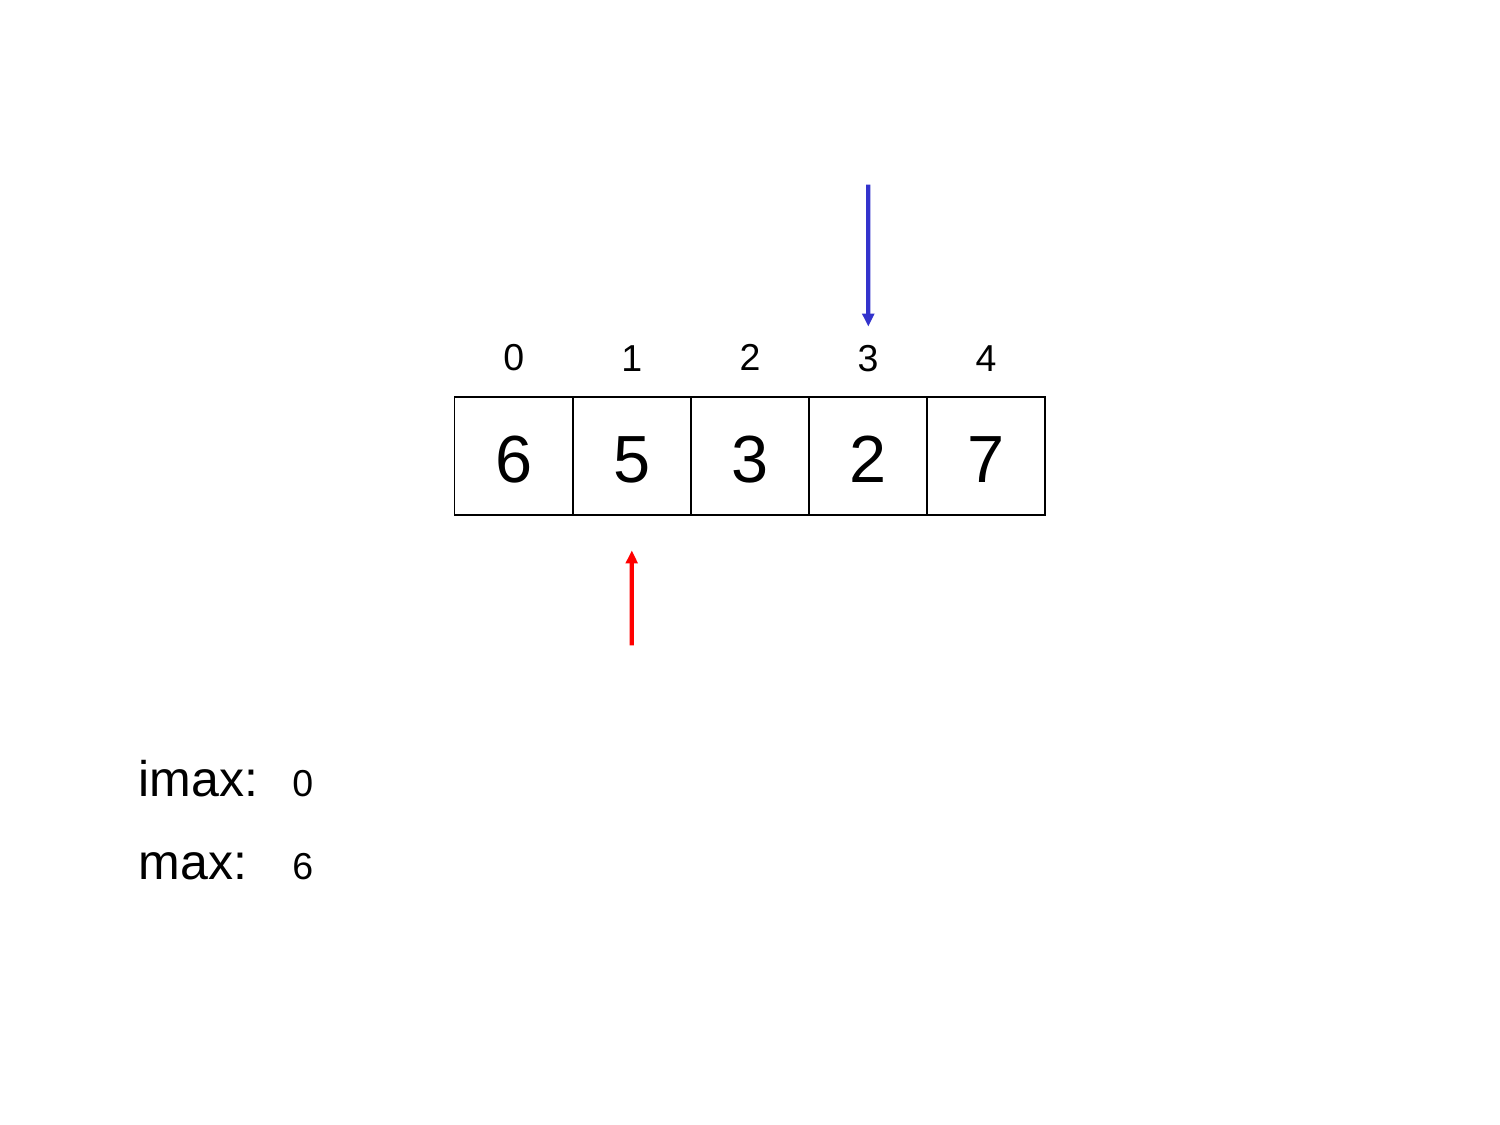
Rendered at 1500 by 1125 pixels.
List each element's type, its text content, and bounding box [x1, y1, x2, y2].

text_box imax: [123, 739, 290, 815]
text_box 6 [277, 834, 325, 895]
text_box [625, 550, 638, 646]
text_box 0 [277, 751, 325, 812]
text_box 7 [927, 397, 1045, 516]
text_box 0 [454, 325, 573, 385]
text_box [862, 184, 875, 326]
text_box 2 [809, 397, 927, 516]
text_box max: [123, 822, 290, 898]
text_box 2 [690, 325, 809, 385]
text_box 4 [927, 326, 1045, 386]
text_box 1 [572, 326, 691, 386]
text_box 3 [690, 397, 809, 516]
text_box 5 [573, 397, 690, 516]
text_box 3 [809, 326, 927, 386]
text_box 6 [454, 397, 573, 516]
